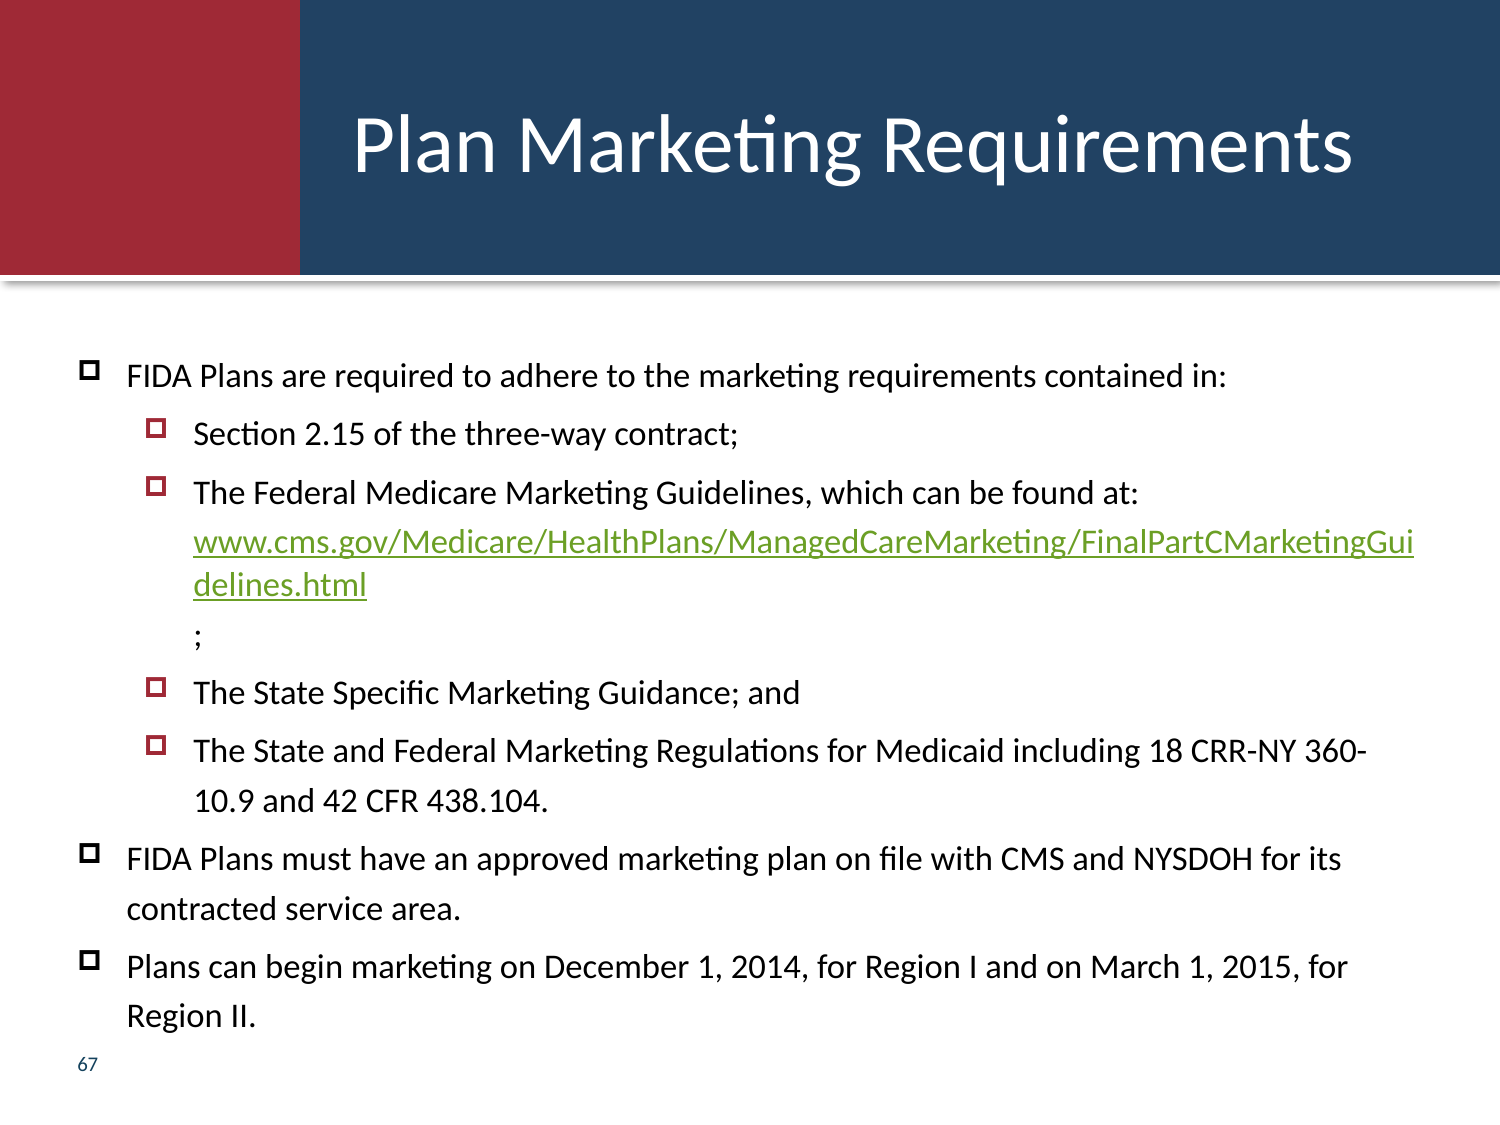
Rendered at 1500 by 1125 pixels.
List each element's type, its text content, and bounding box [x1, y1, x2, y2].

list FIDA Plans are required to adhere to the marketing requirements contained in: Section 2.15 of the three-way contract; The Federal Medicare Marketing Guidelines, which can be found at: www.cms.gov/Medicare/HealthPlans/ManagedCareMarketing/FinalPartCMarketingGuidelines.html; The State Specific Marketing Guidance; and The State and Federal Marketing Regulations for Medicaid including 18 CRR-NY 360-10.9 and 42 CFR 438.104. FIDA Plans must have an approved marketing plan on file with CMS and NYSDOH for its contracted service area. Plans can begin marketing on December 1, 2014, for Region I and on March 1, 2015, for Region II. [62, 337, 1438, 1000]
title Plan Marketing Requirements [337, 45, 1425, 233]
footer 67 [62, 1042, 1438, 1103]
